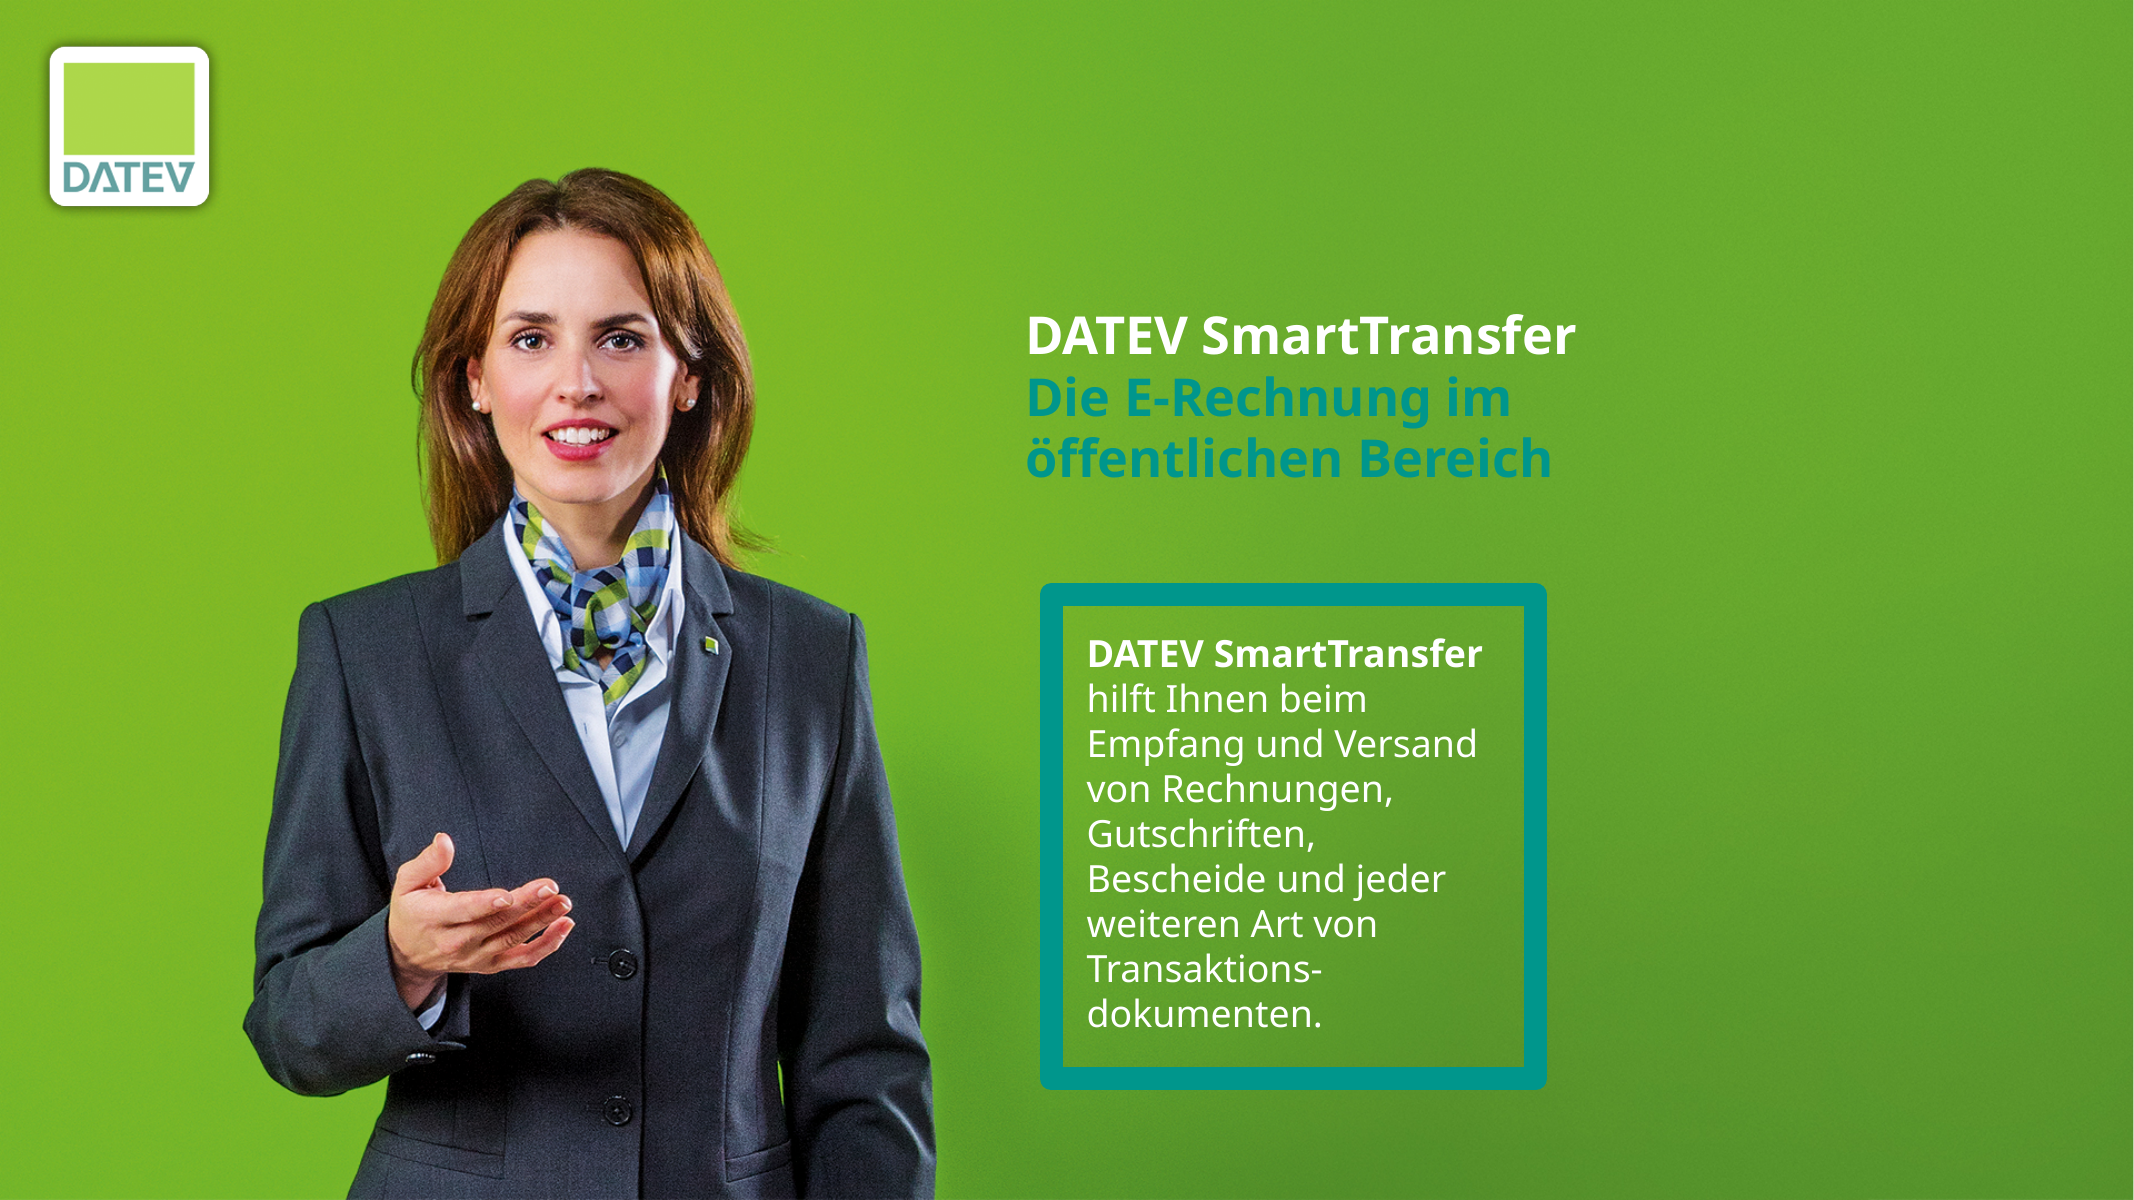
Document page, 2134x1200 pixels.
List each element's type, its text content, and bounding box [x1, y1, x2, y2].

title DATEV SmartTransfer Die E-Rechnung im öffentlichen Bereich [1003, 295, 1859, 497]
list DATEV SmartTransfer hilft Ihnen beim Empfang und Versand von Rechnungen, Gutschriften, Bescheide und jeder weiteren Art von Transaktions-dokumenten. [1040, 583, 1547, 1090]
picture [0, 0, 2134, 1200]
